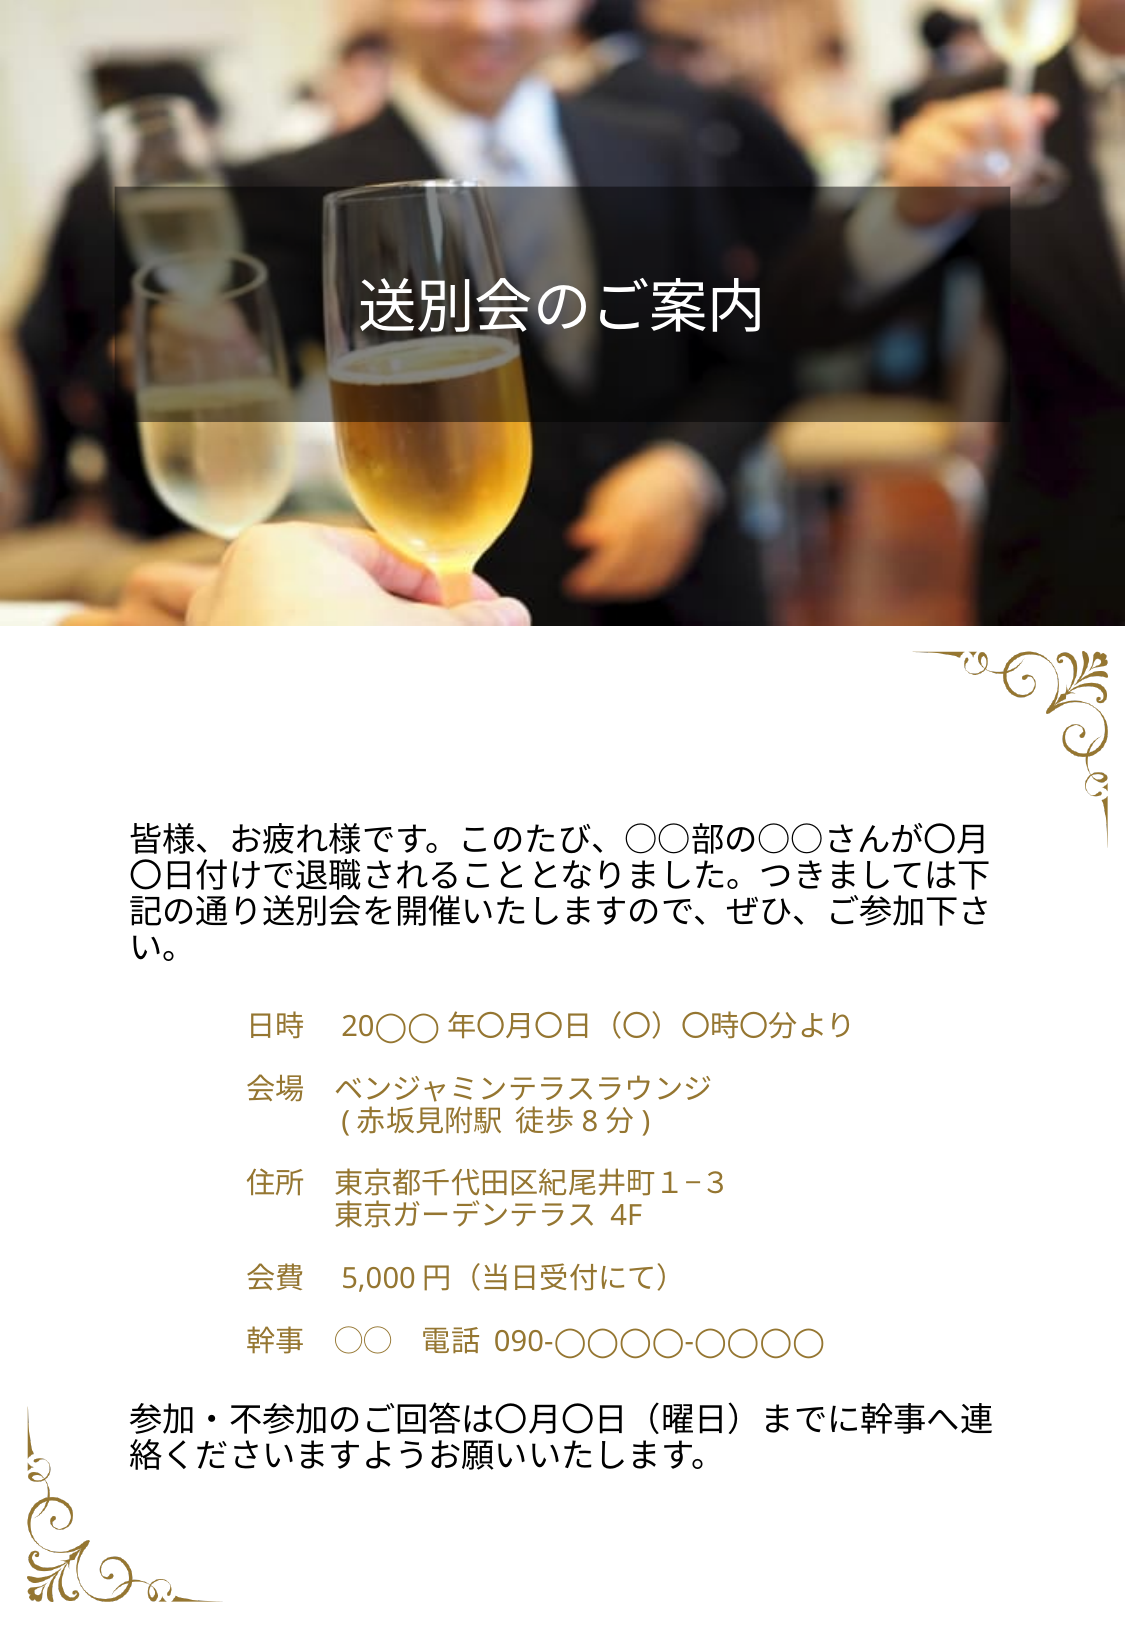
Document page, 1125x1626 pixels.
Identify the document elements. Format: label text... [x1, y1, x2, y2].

picture [26, 1405, 224, 1603]
picture [0, 0, 1125, 626]
text_box 皆様、お疲れ様です。このたび、○○部の○○さんが〇月〇日付けで退職されることとなりました。つきましては下記の通り送別会を開催いたしますので、ぜひ、ご参加下さい。 日時 20◯◯年〇月〇日（〇）〇時〇分より 会場 ベンジャミンテラスラウンジ (赤坂見附駅 徒歩8分) 住所 東京都千代田区紀尾井町１−３ 東京ガーデンテラス 4F 会費 5,000円（当日受付にて） 幹事 ◯◯ 電話 090-◯◯◯◯-◯◯◯◯ 参加・不参加のご回答は〇月〇日（曜日）までに幹事へ連絡くださいますようお願いいたします。 [114, 815, 1036, 1436]
picture [912, 651, 1109, 848]
